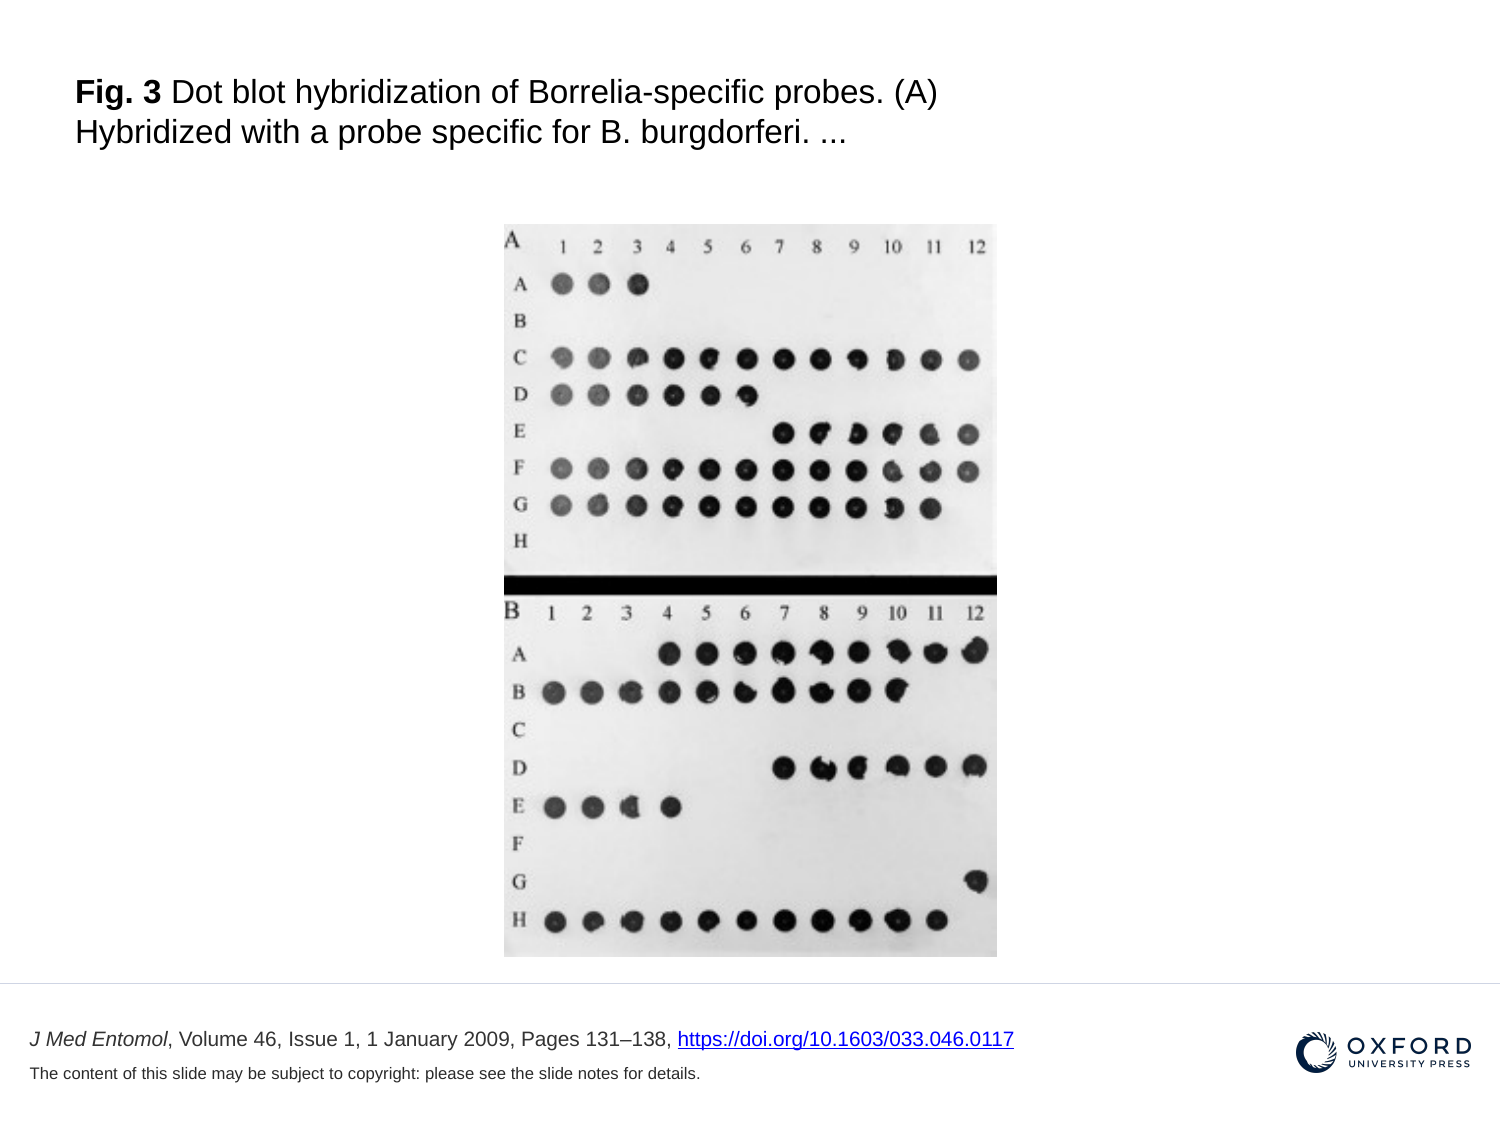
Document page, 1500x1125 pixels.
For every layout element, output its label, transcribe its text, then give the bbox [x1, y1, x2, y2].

picture [1296, 1032, 1471, 1073]
footer J Med Entomol, Volume 46, Issue 1, 1 January 2009, Pages 131–138, https://doi.org/10.1603/033.046.0117 The content of this slide may be subject to copyright: please see the slide notes for details. [0, 983, 1260, 1125]
picture [504, 224, 997, 957]
title Fig. 3 Dot blot hybridization of Borrelia-specific probes. (A) Hybridized with a probe specific for B. burgdorferi. ... [75, 69, 1078, 171]
